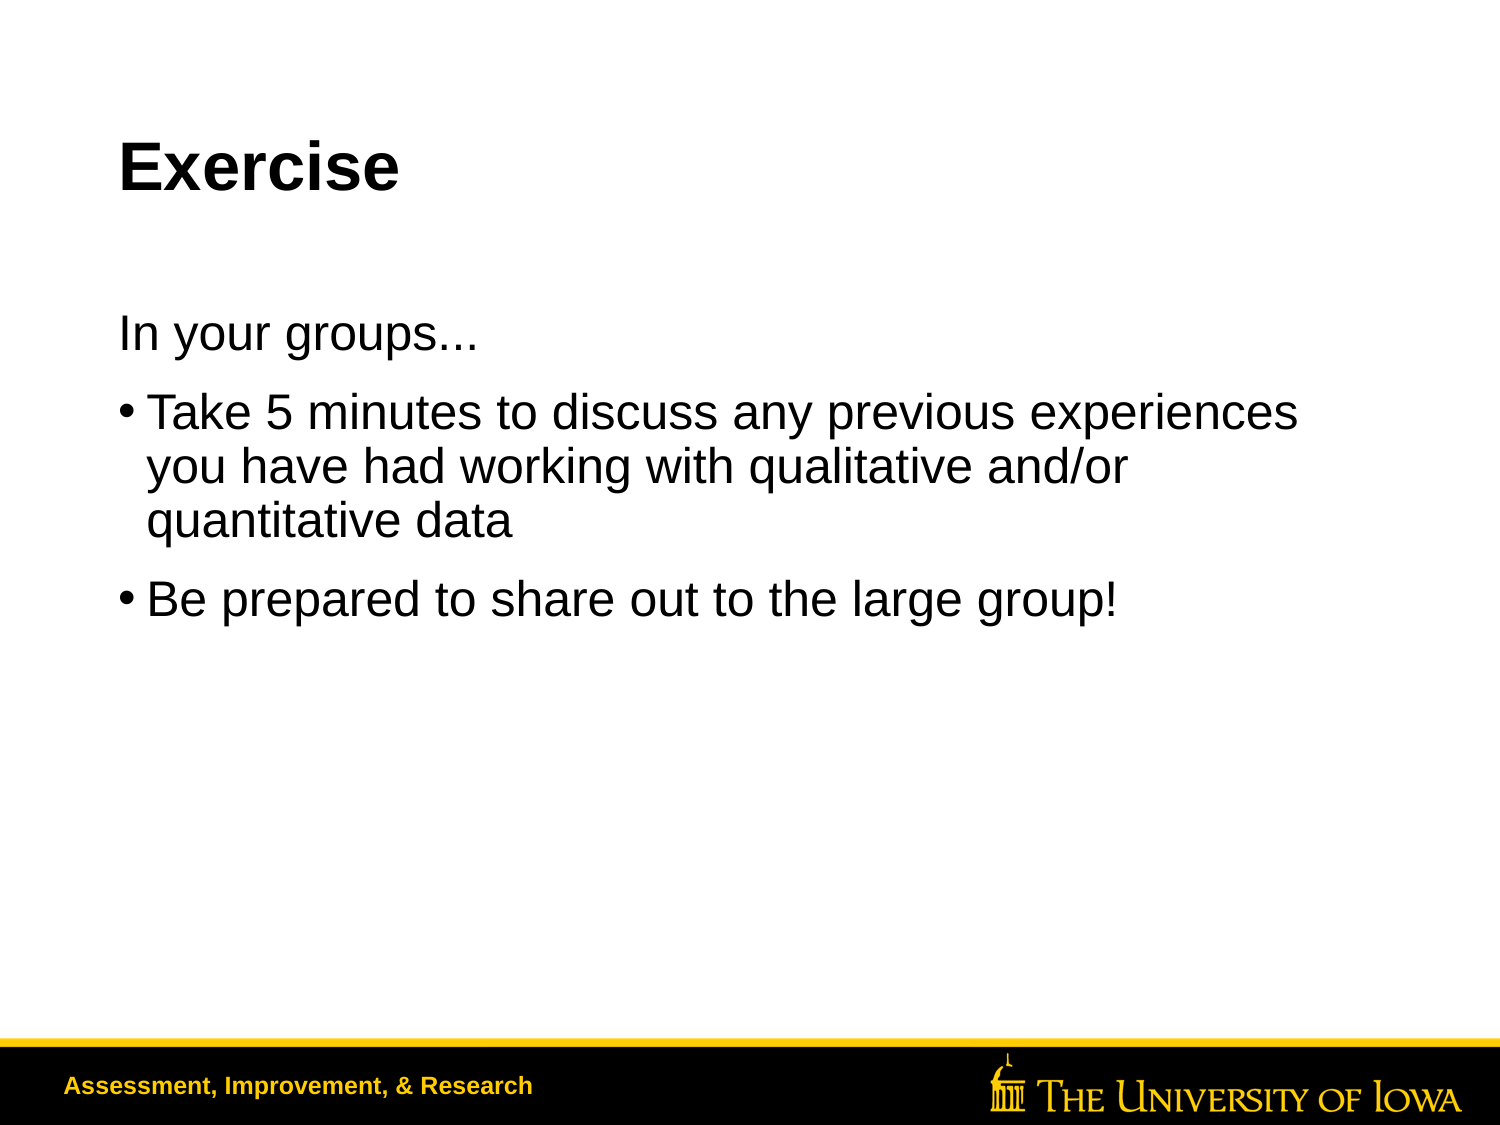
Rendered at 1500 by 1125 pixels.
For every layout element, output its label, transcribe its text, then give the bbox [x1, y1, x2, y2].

list In your groups... Take 5 minutes to discuss any previous experiences you have had working with qualitative and/or quantitative data Be prepared to share out to the large group! [103, 299, 1397, 1014]
picture [0, 0, 1500, 1125]
title Exercise [103, 59, 1397, 278]
footer Assessment, Improvement, & Research [48, 1048, 916, 1120]
